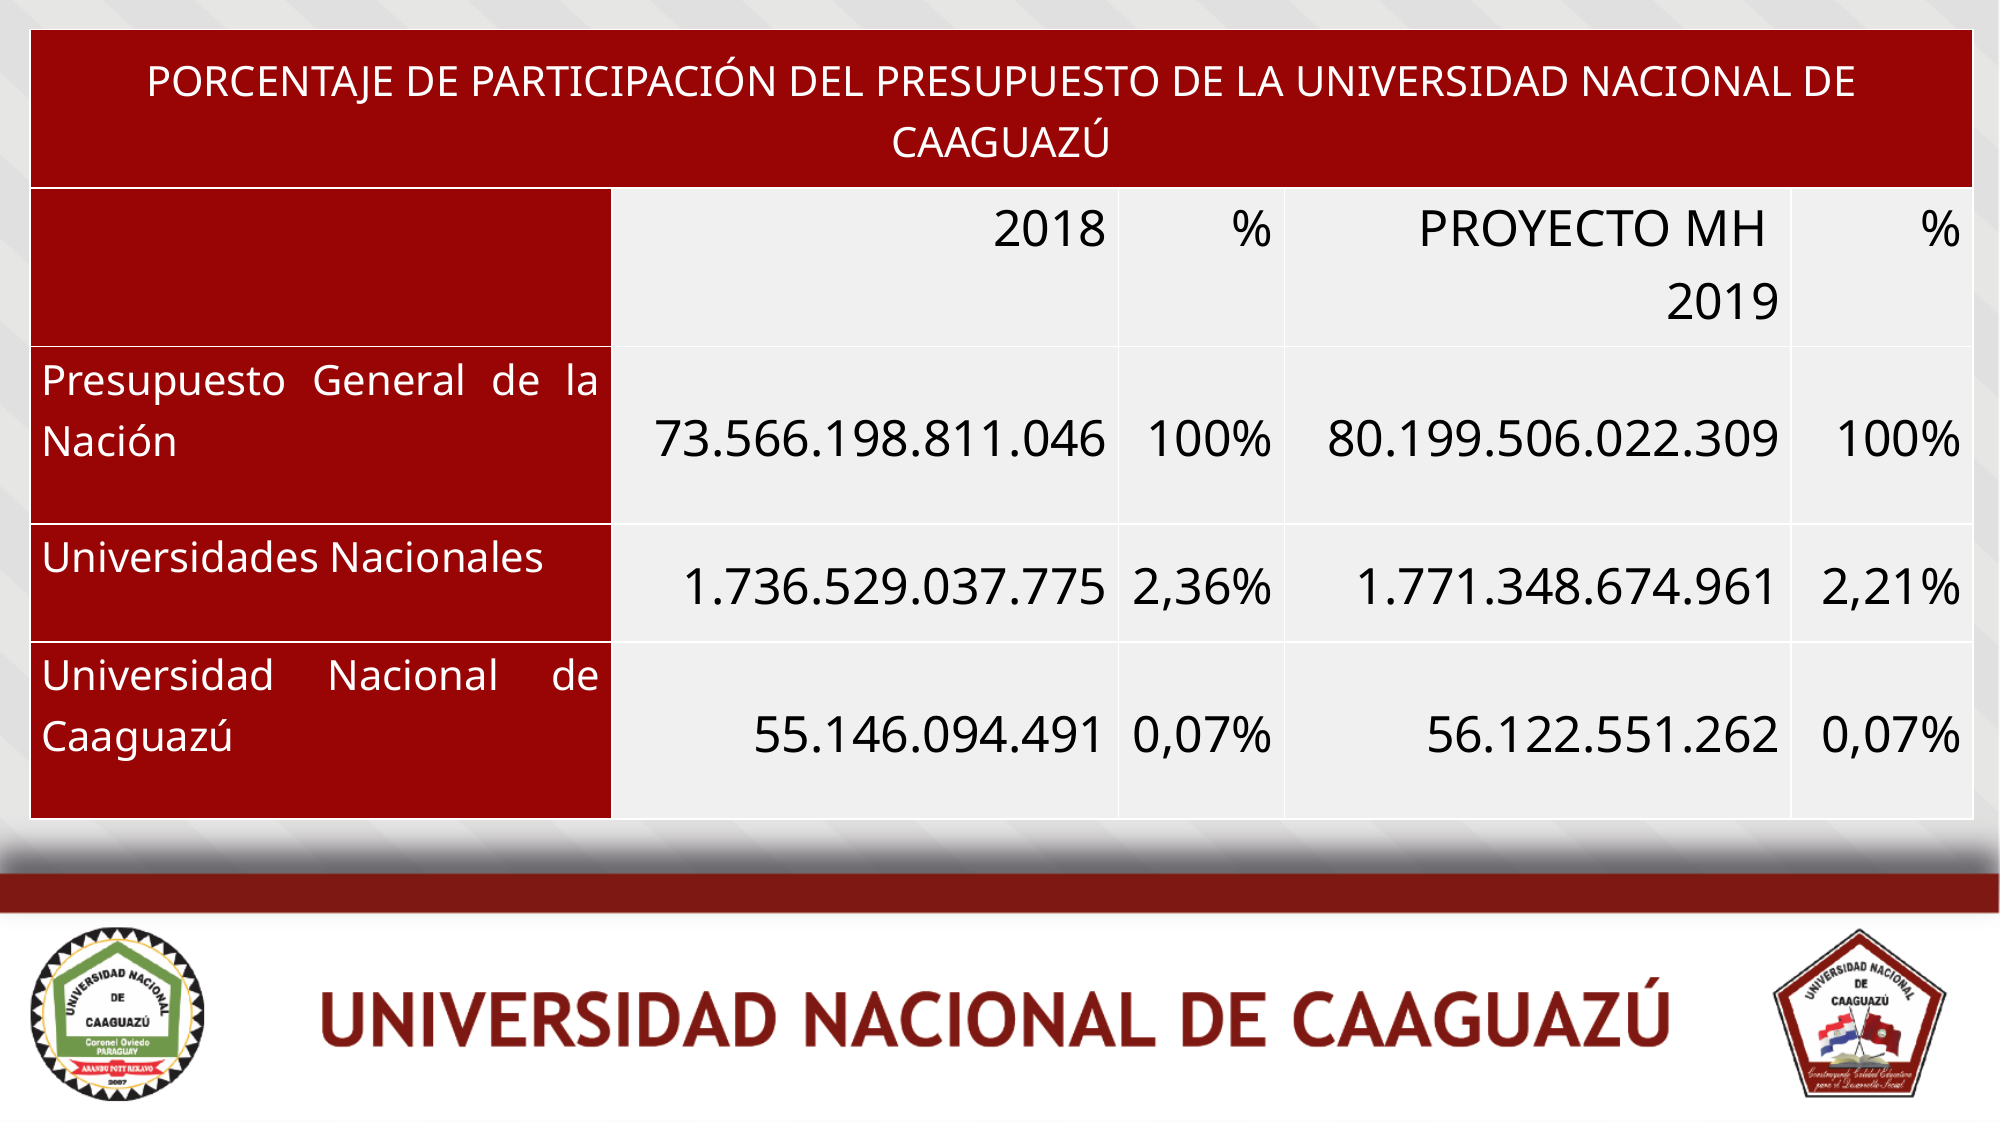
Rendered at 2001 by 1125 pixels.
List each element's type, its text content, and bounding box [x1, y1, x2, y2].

table_cell 1.736.529.037.775 [613, 525, 1118, 641]
table_header PORCENTAJE DE PARTICIPACIÓN DEL PRESUPUESTO DE LA UNIVERSIDAD NACIONAL DE CAAGUAZÚ [31, 30, 1972, 187]
table_cell 100% [1119, 347, 1284, 523]
table_cell % [1792, 189, 1972, 346]
table_cell Presupuesto General de la Nación [31, 347, 611, 523]
table_cell 1.771.348.674.961 [1285, 525, 1790, 641]
table_cell 80.199.506.022.309 [1285, 347, 1790, 523]
table_cell 2,21% [1792, 525, 1972, 641]
table_cell 73.566.198.811.046 [613, 347, 1118, 523]
table_cell Universidad Nacional de Caaguazú [31, 643, 611, 818]
table_cell PROYECTO MH 2019 [1285, 189, 1790, 346]
table_cell [31, 189, 611, 346]
table_cell 2,36% [1119, 525, 1284, 641]
table_cell Universidades Nacionales [31, 525, 611, 641]
table_cell 0,07% [1119, 643, 1284, 818]
picture [0, 0, 2000, 1125]
table_cell % [1119, 189, 1284, 346]
table_cell 56.122.551.262 [1285, 643, 1790, 818]
table_cell 2018 [613, 189, 1118, 346]
table_cell 55.146.094.491 [613, 643, 1118, 818]
table_cell 100% [1792, 347, 1972, 523]
table_cell 0,07% [1792, 643, 1972, 818]
